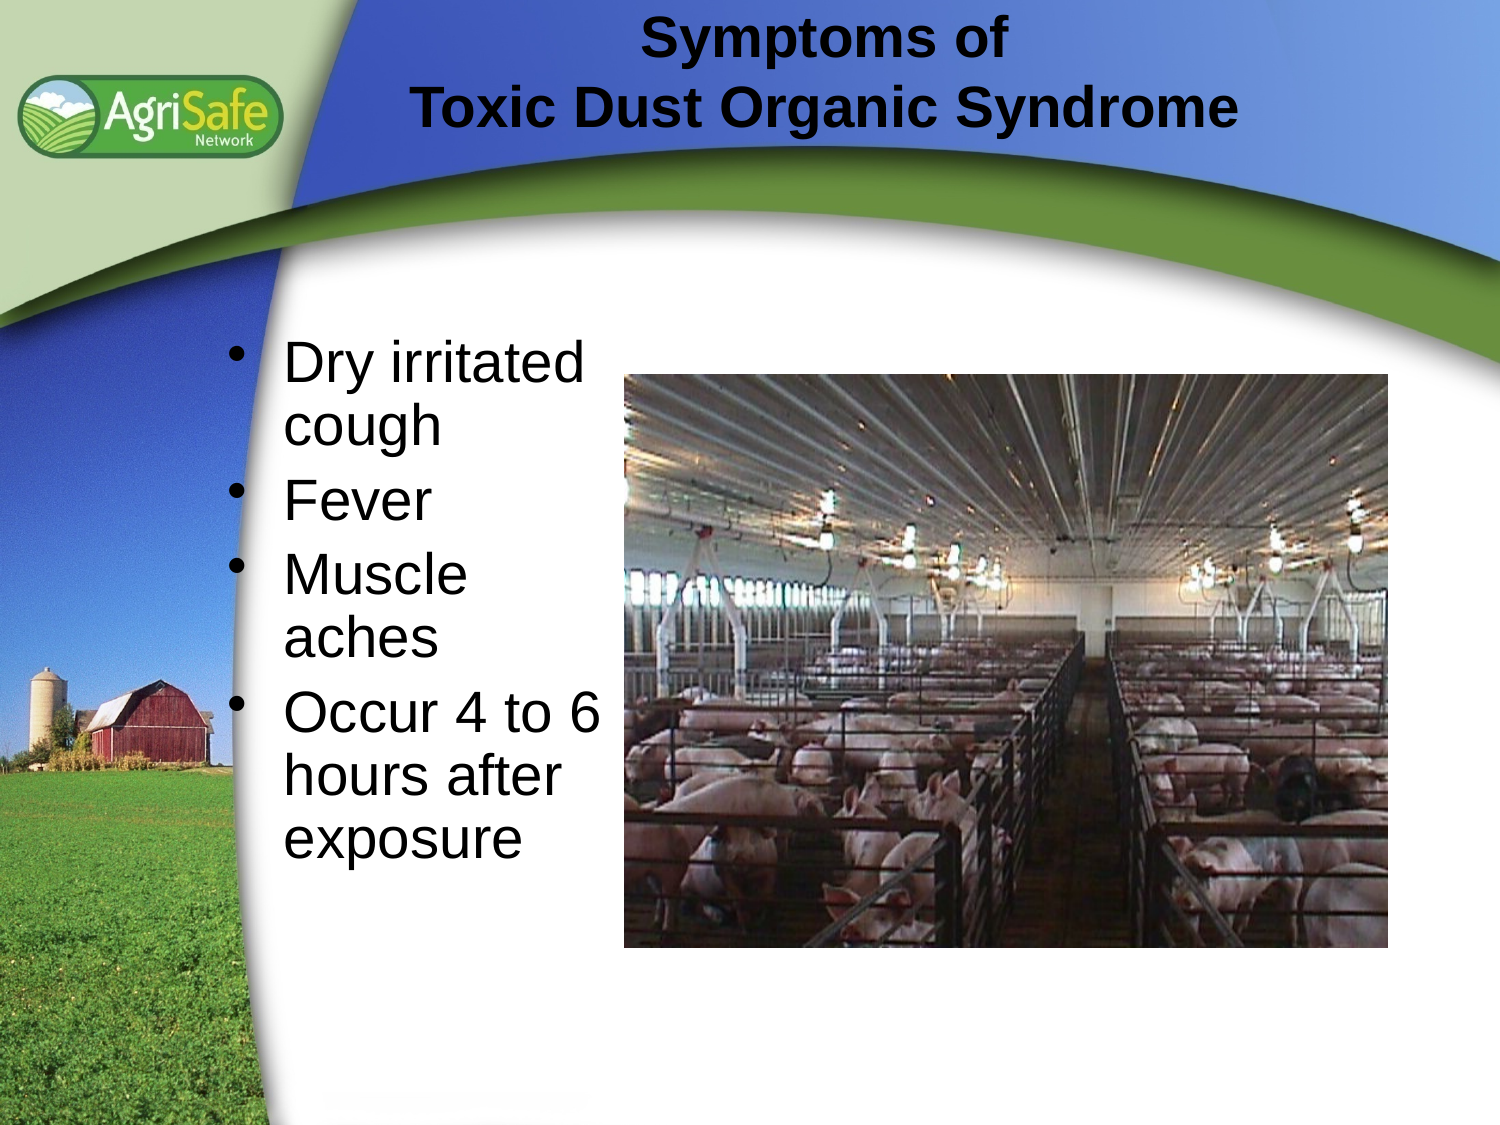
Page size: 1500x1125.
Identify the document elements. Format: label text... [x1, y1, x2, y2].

picture [0, 0, 1500, 1125]
list Dry irritated cough Fever Muscle aches Occur 4 to 6 hours after exposure [212, 324, 638, 978]
title Symptoms of Toxic Dust Organic Syndrome [150, 0, 1500, 163]
